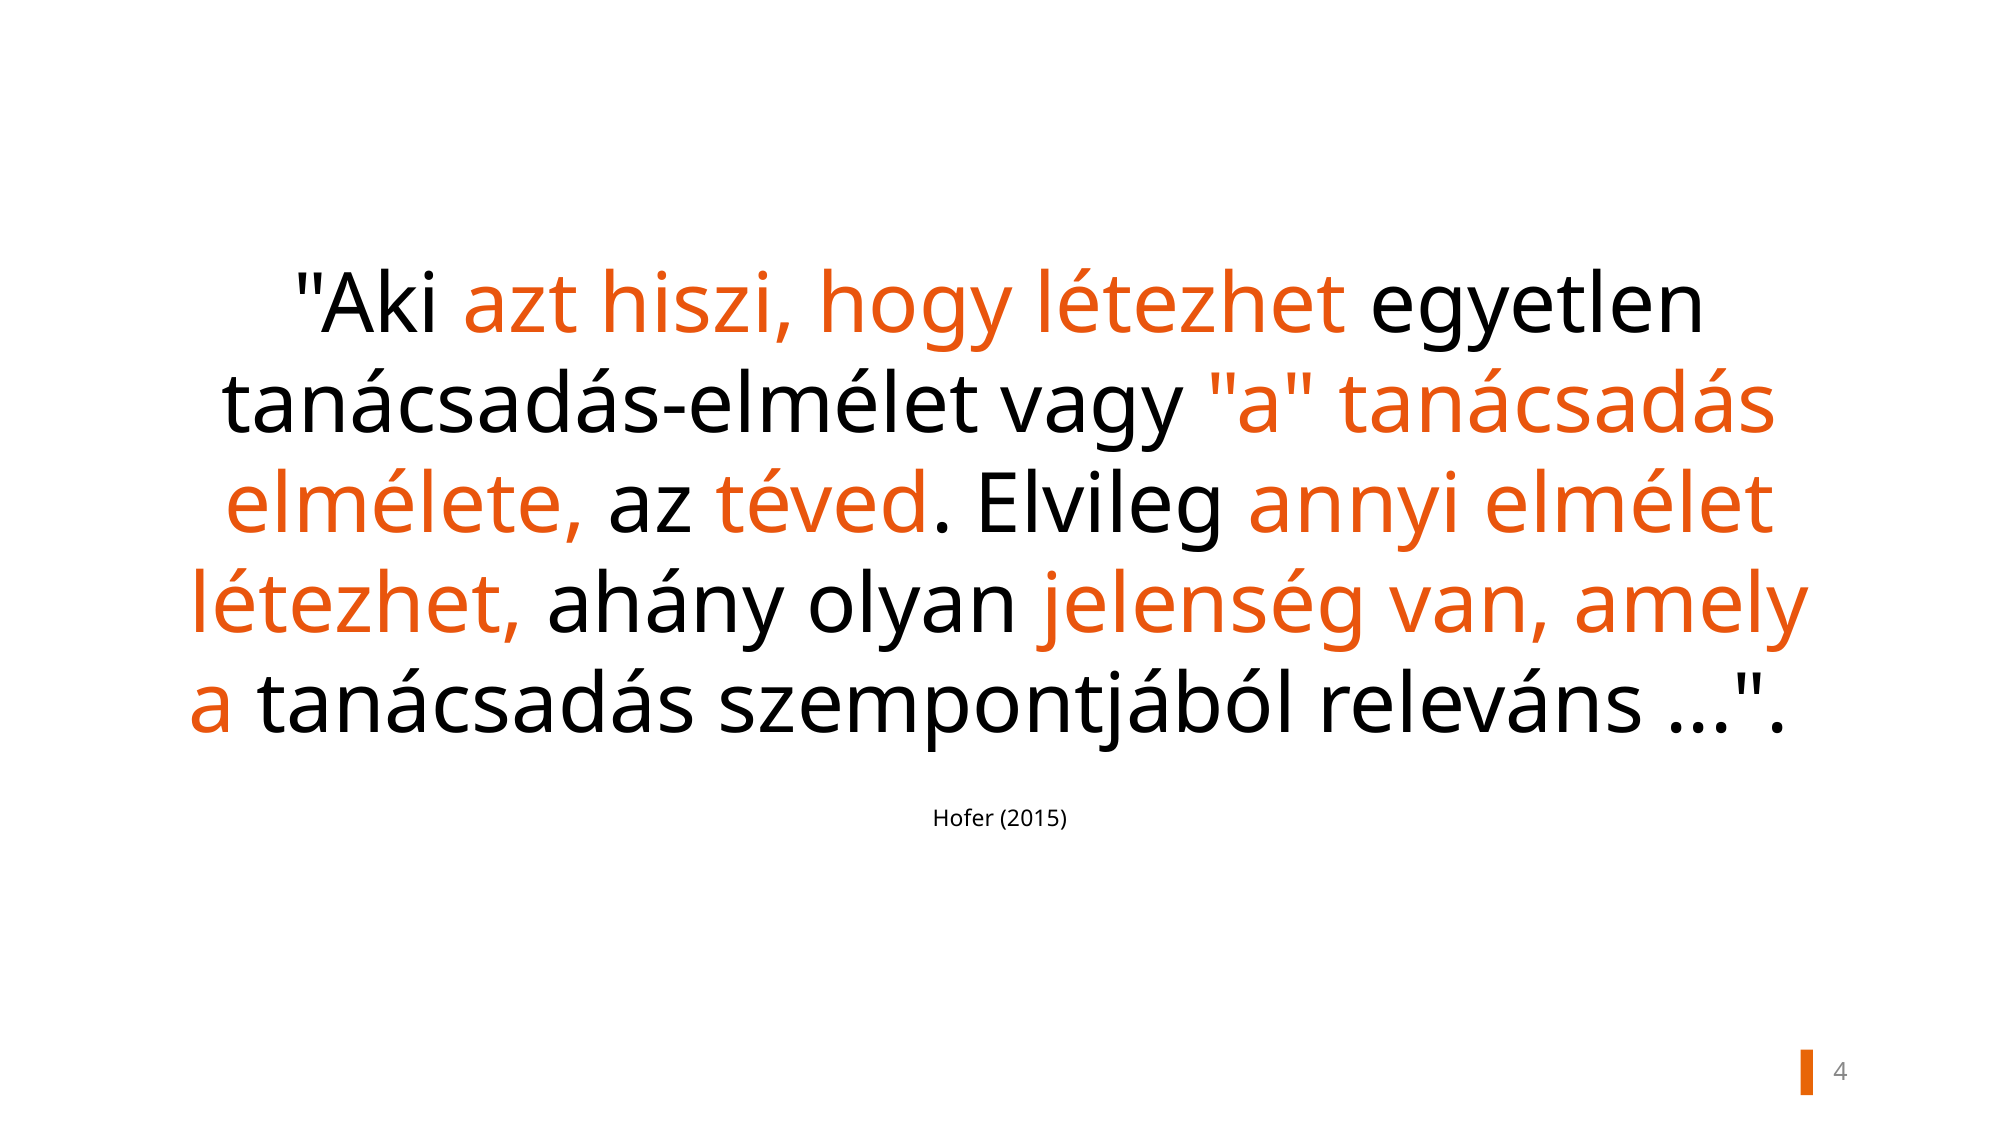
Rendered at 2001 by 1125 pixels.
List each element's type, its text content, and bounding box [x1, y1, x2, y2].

text_box "Aki azt hiszi, hogy létezhet egyetlen tanácsadás-elmélet vagy "a" tanácsadás elmélete, az téved. Elvileg annyi elmélet létezhet, ahány olyan jelenség van, amely a tanácsadás szempontjából releváns ...". [163, 241, 1837, 757]
slide_number 3 [1764, 1042, 1863, 1103]
text_box Hofer (2015) [809, 796, 1191, 839]
